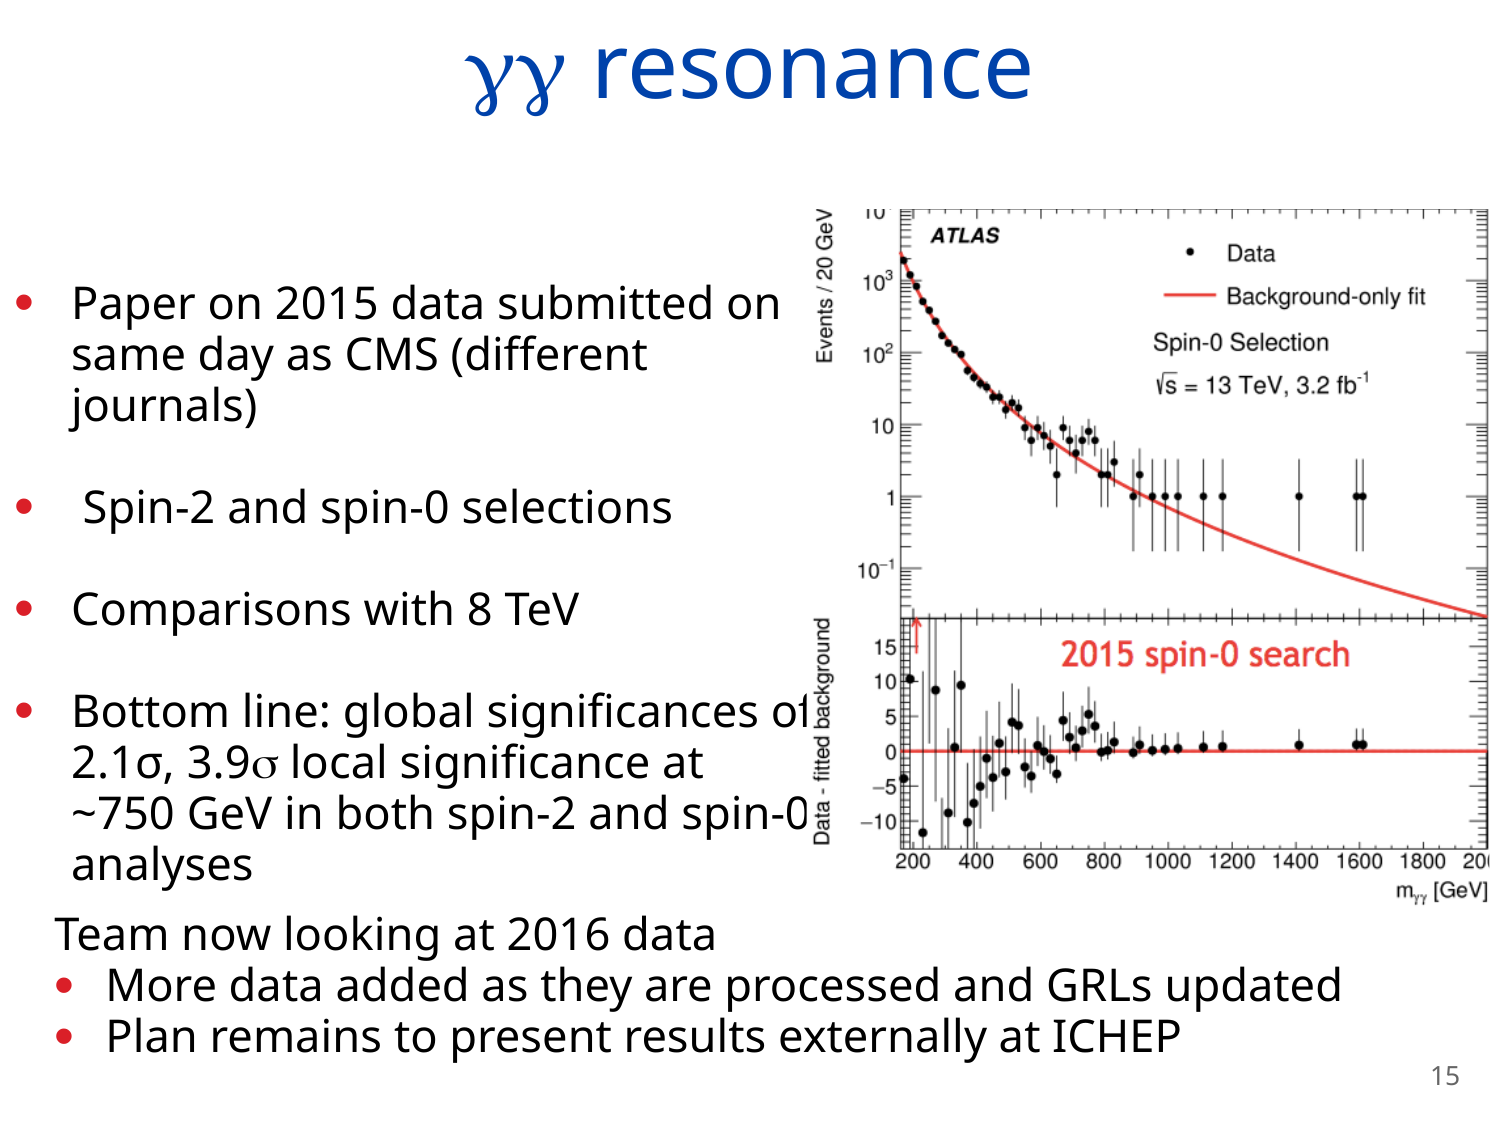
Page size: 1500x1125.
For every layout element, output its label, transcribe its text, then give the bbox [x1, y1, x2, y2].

text_box Team now looking at 2016 data More data added as they are processed and GRLs updated Plan remains to present results externally at ICHEP [39, 902, 1359, 1071]
picture [806, 209, 1490, 915]
text_box Paper on 2015 data submitted on same day as CMS (different journals) Spin-2 and spin-0 selections Comparisons with 8 TeV Bottom line: global significances of 2.1σ, 3.9s local significance at ~750 GeV in both spin-2 and spin-0 analyses [0, 270, 800, 898]
text_box gg resonance [0, 11, 1500, 125]
